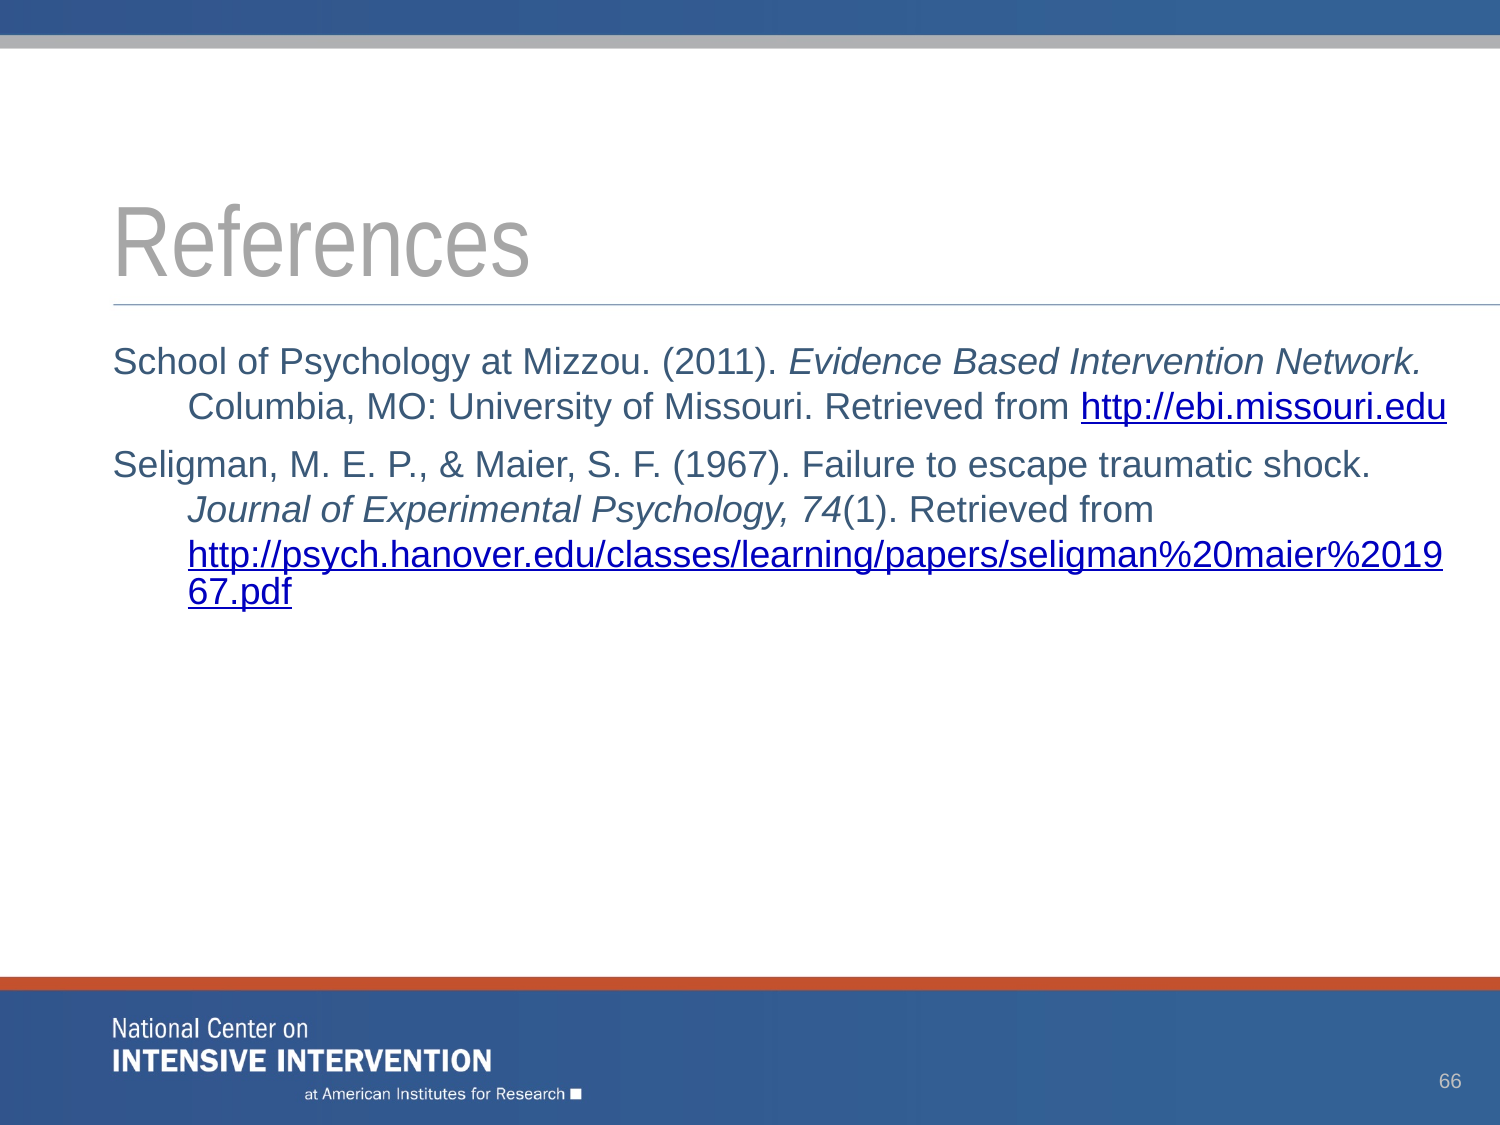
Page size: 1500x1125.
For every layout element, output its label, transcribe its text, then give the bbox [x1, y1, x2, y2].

list School of Psychology at Mizzou. (2011). Evidence Based Intervention Network. Columbia, MO: University of Missouri. Retrieved from http://ebi.missouri.edu Seligman, M. E. P., & Maier, S. F. (1967). Failure to escape traumatic shock. Journal of Experimental Psychology, 74(1). Retrieved from http://psych.hanover.edu/classes/learning/papers/seligman%20maier%201967.pdf [112, 336, 1463, 960]
slide_number 66 [1436, 1067, 1462, 1093]
picture [0, 0, 1500, 1125]
title References [112, 51, 1463, 297]
